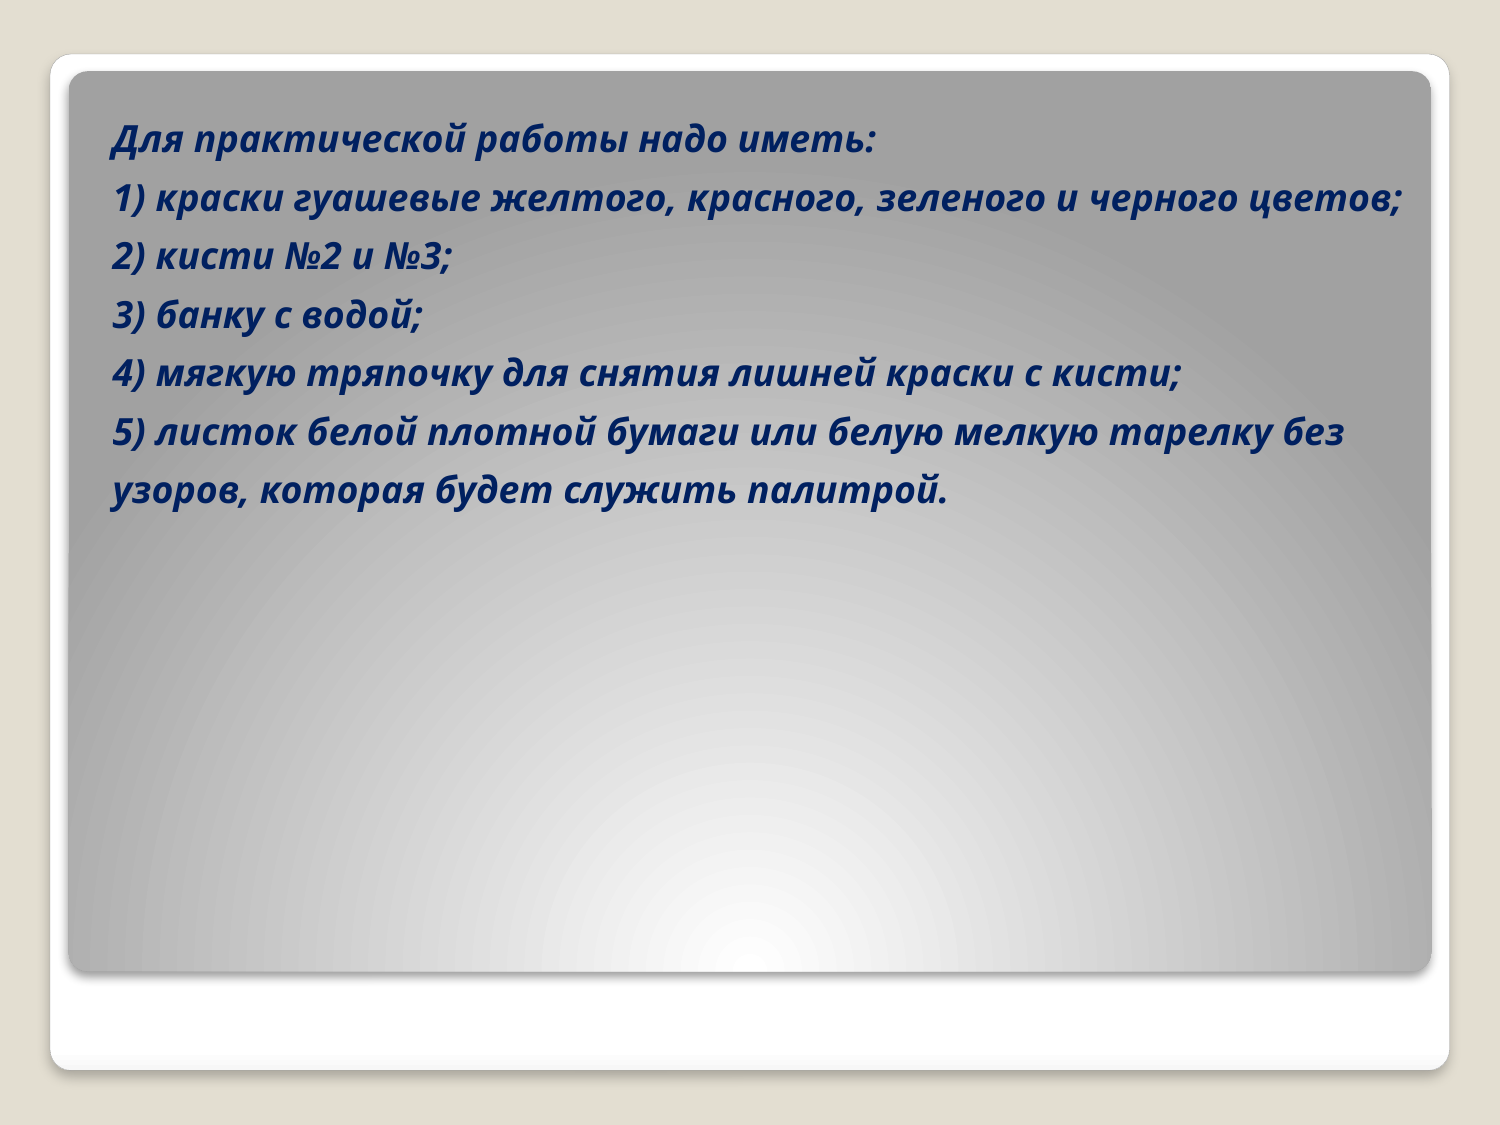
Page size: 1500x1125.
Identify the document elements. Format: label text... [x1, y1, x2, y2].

list Для практической работы надо иметь: 1) краски гуашевые желтого, красного, зеленого и черного цветов; 2) кисти №2 и №3; 3) банку с водой; 4) мягкую тряпочку для снятия лишней краски с кисти; 5) листок белой плотной бумаги или белую мелкую тарелку без узоров, которая будет служить палитрой. [82, 86, 1425, 774]
